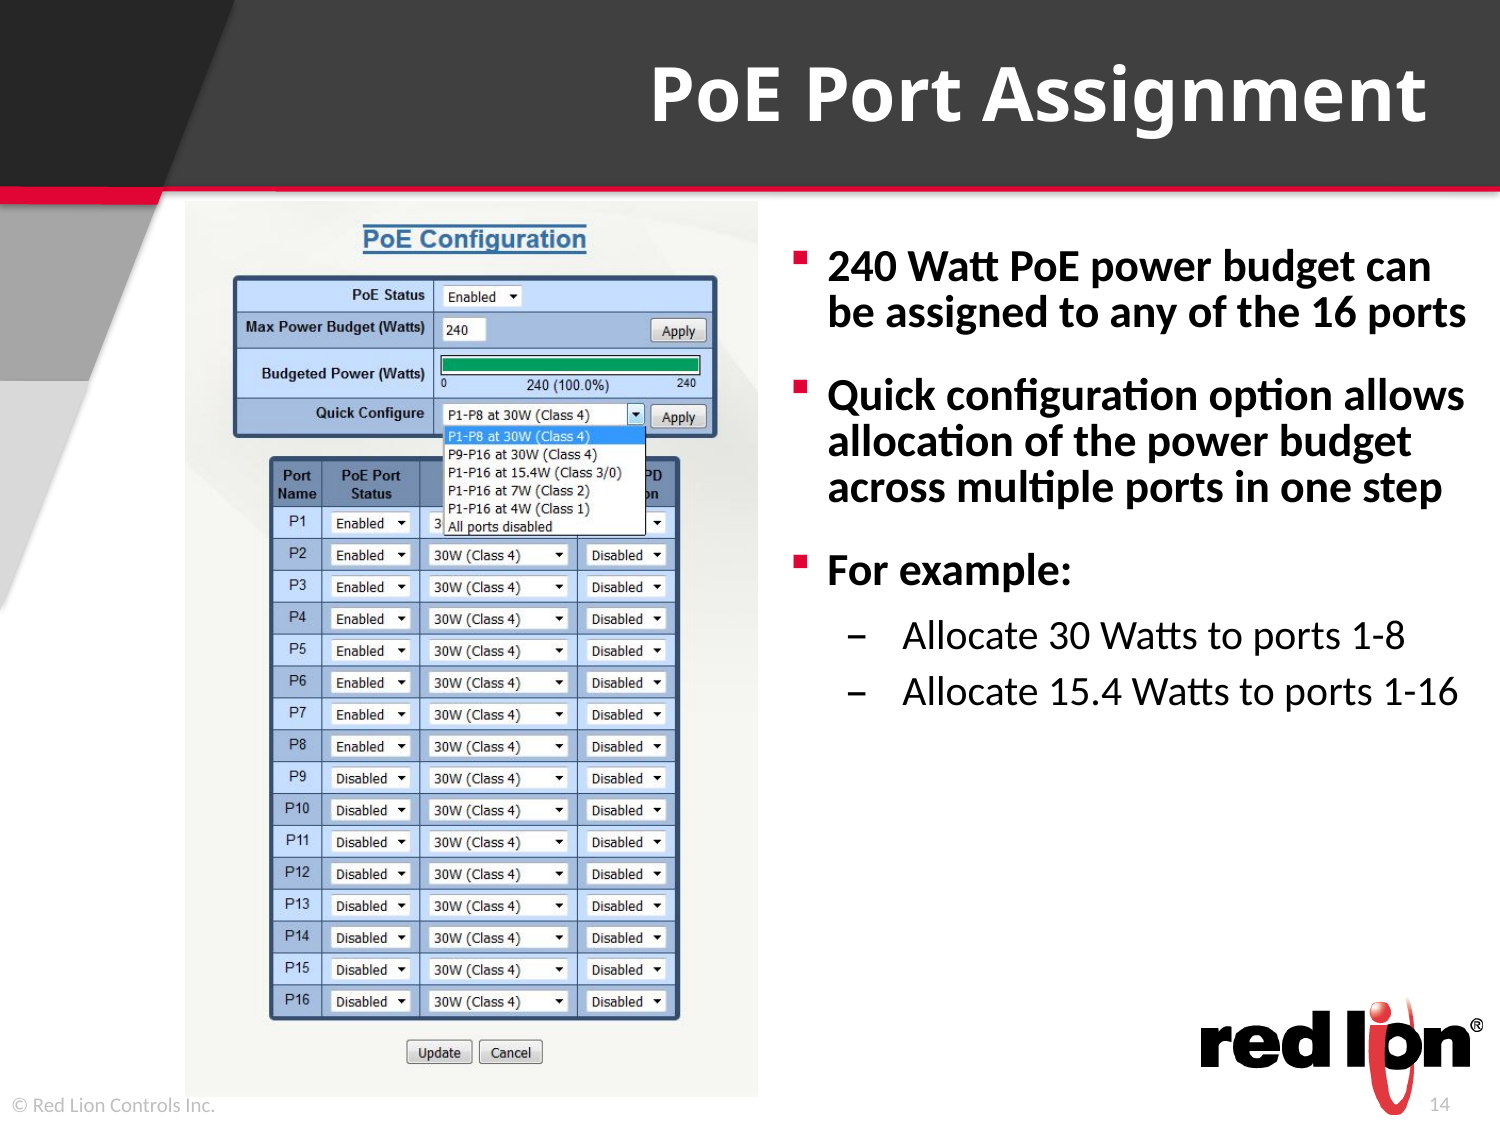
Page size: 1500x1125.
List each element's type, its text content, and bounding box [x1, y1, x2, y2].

picture [1201, 995, 1483, 1115]
title PoE Port Assignment [188, 35, 1463, 148]
picture [185, 201, 758, 1098]
list 240 Watt PoE power budget can be assigned to any of the 16 ports Quick configuration option allows allocation of the power budget across multiple ports in one step For example: Allocate 30 Watts to ports 1-8 Allocate 15.4 Watts to ports 1-16 [774, 237, 1488, 863]
